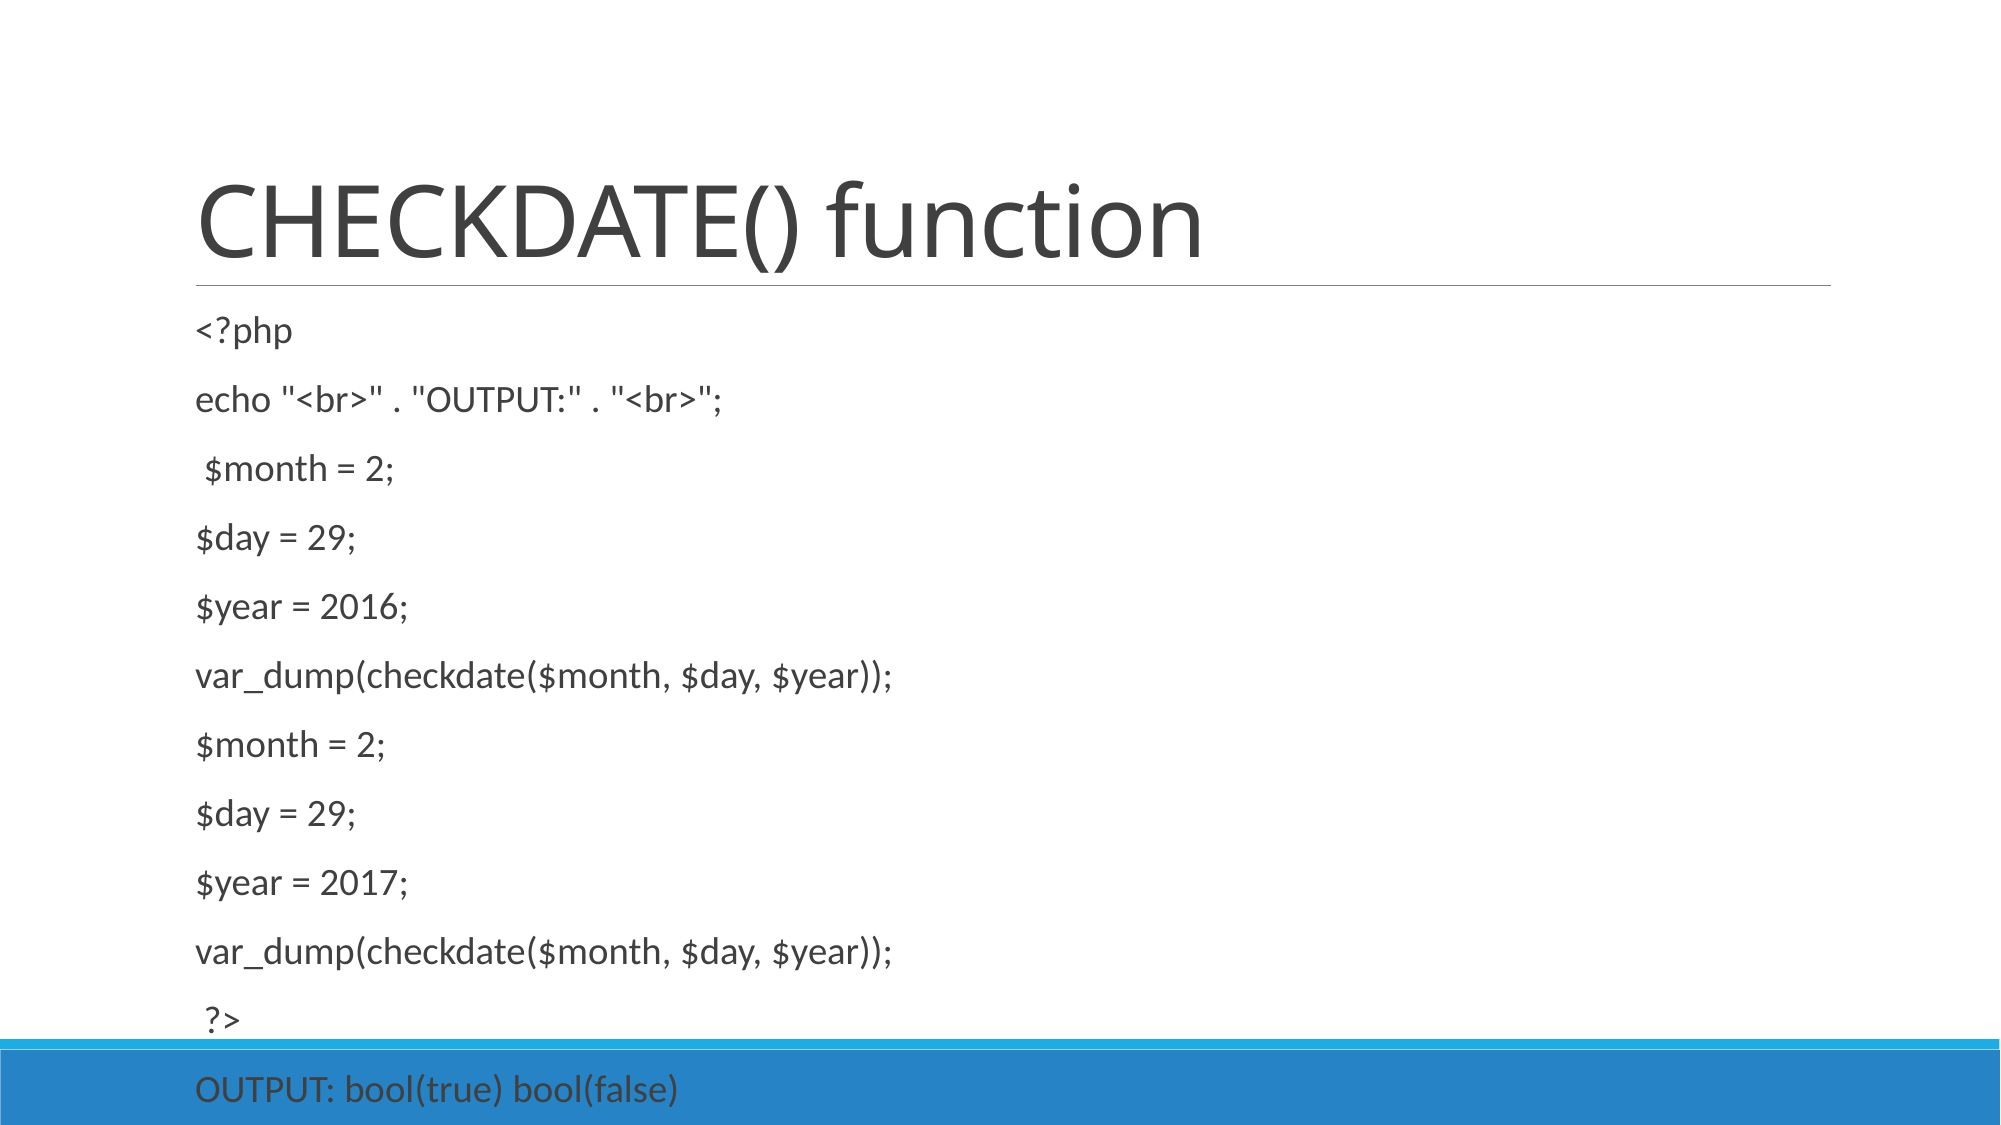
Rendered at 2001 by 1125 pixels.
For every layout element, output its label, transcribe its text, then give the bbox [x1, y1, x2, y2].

list <?php echo "<br>" . "OUTPUT:" . "<br>"; $month = 2; $day = 29; $year = 2016; var_dump(checkdate($month, $day, $year)); $month = 2; $day = 29; $year = 2017; var_dump(checkdate($month, $day, $year)); ?> OUTPUT: bool(true) bool(false) [180, 302, 1246, 1125]
title CHECKDATE() function [180, 47, 1830, 285]
